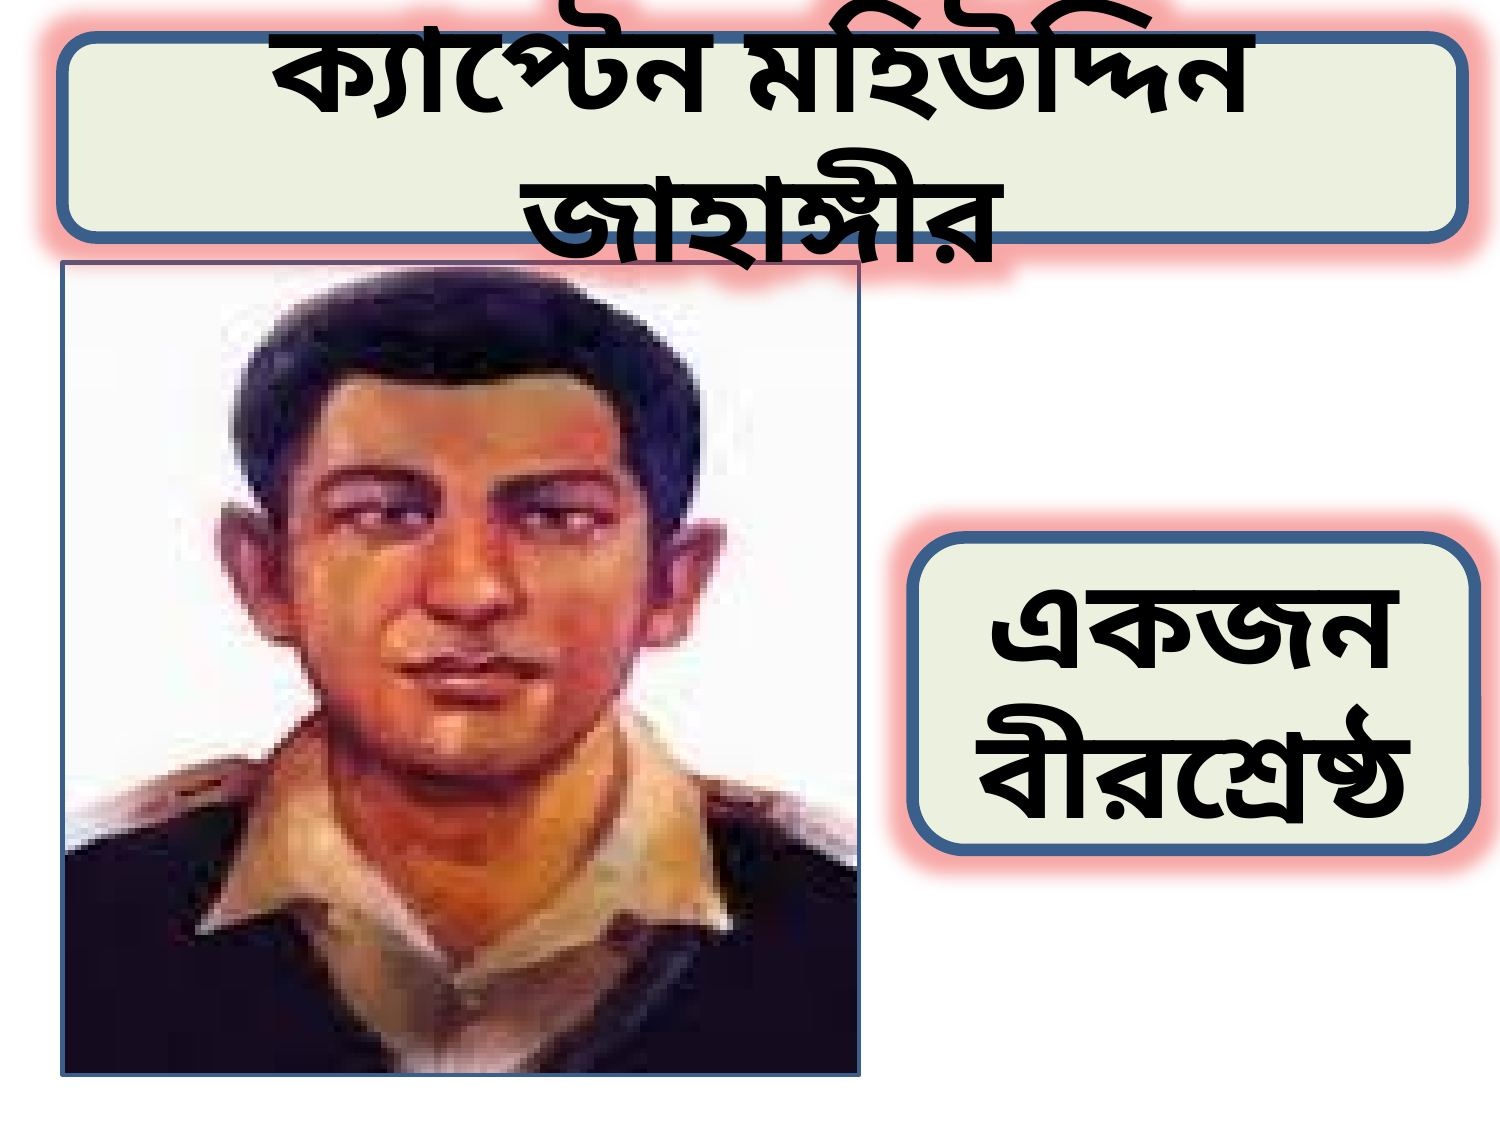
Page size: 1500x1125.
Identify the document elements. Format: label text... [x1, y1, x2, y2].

text_box ক্যাপ্টেন মহিউদ্দিন জাহাঙ্গীর [60, 35, 1465, 240]
text_box একজন বীরশ্রেষ্ঠ [910, 535, 1478, 853]
text_box [60, 269, 861, 1077]
